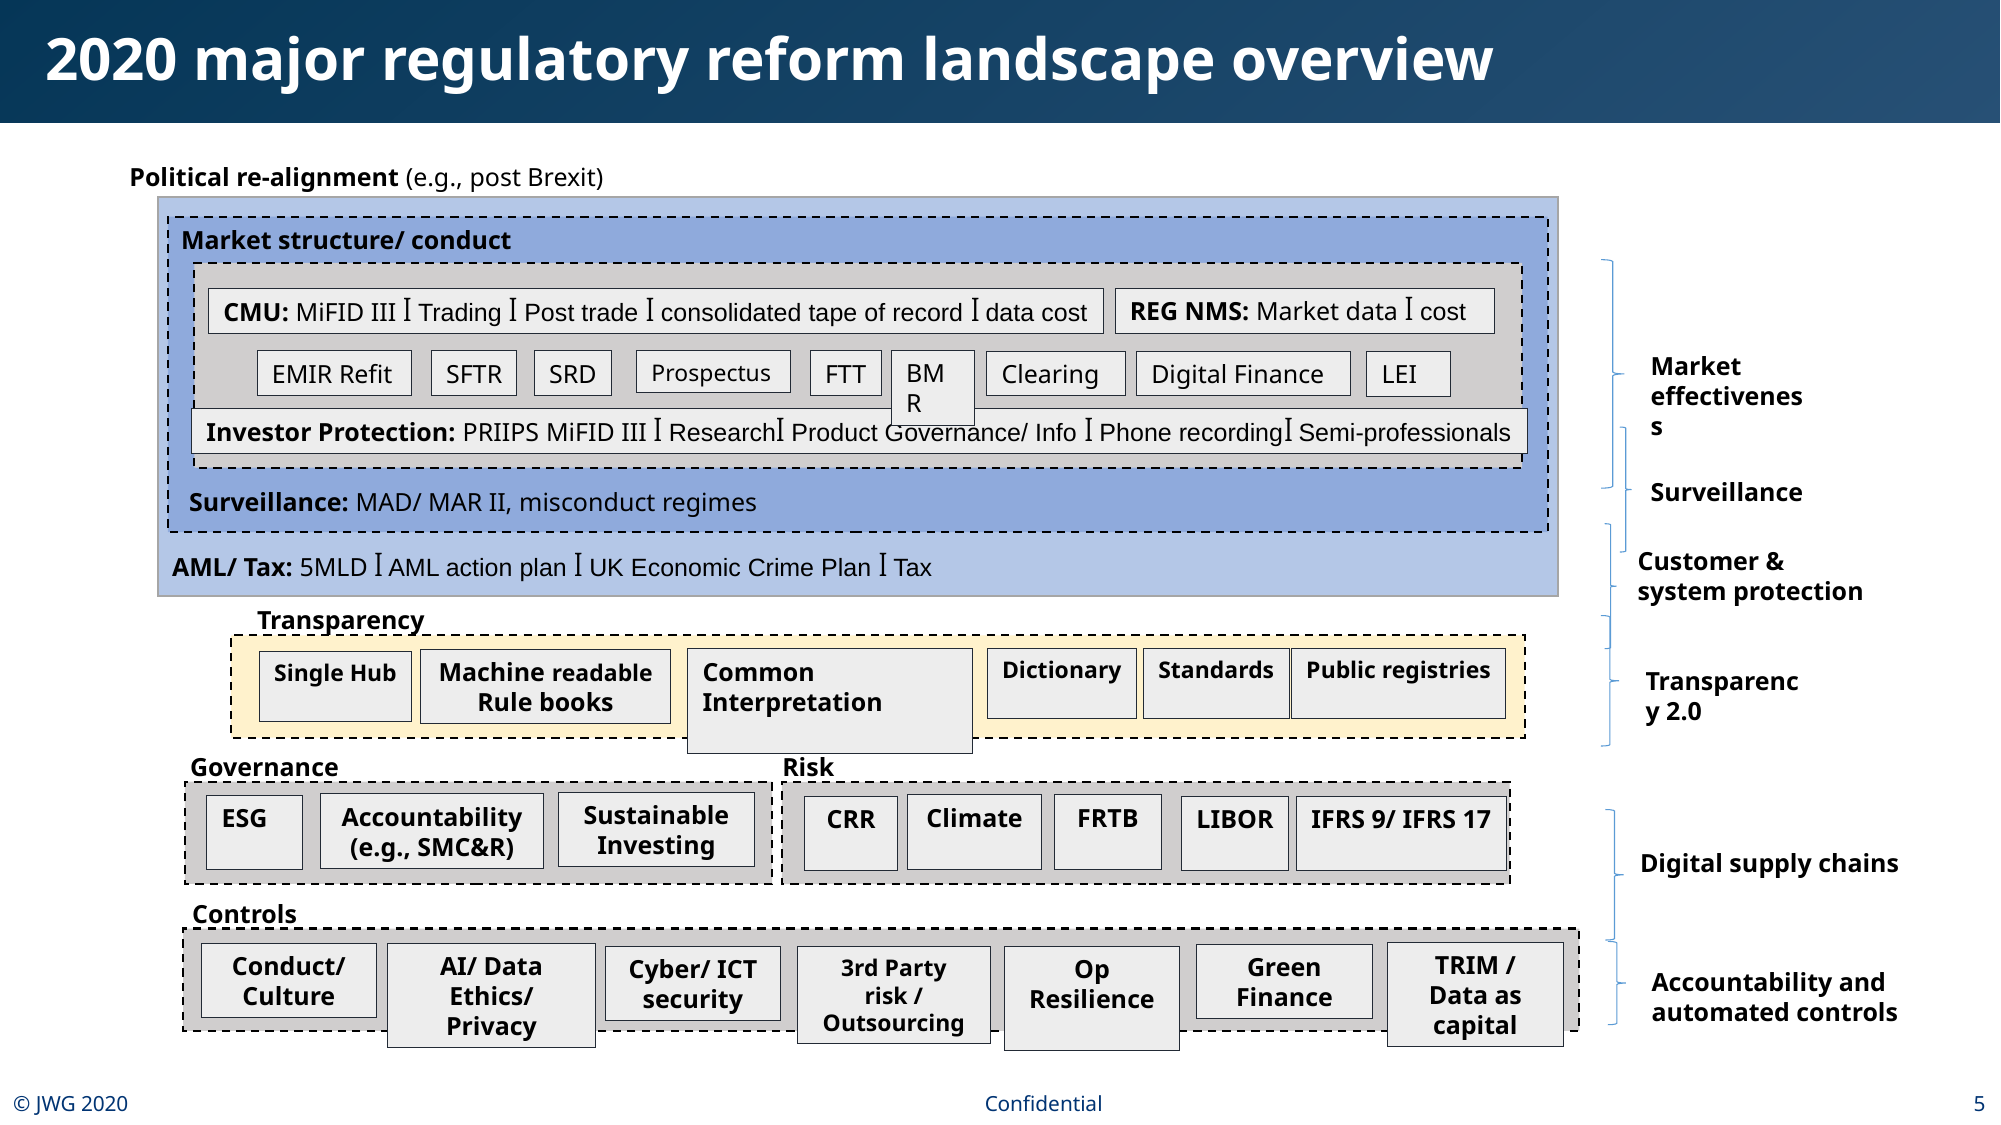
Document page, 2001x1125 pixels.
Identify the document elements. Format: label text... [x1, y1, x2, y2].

text_box FRTB [1054, 794, 1162, 870]
text_box [193, 454, 1523, 469]
text_box [1600, 615, 1620, 747]
text_box [182, 927, 1580, 1032]
text_box Accountability and automated controls [1636, 959, 1928, 1035]
text_box 3rd Party risk / Outsourcing [797, 946, 991, 1044]
text_box Market structure/ conduct [166, 216, 534, 262]
text_box IFRS 9/ IFRS 17 [1296, 796, 1507, 871]
text_box LIBOR [1181, 796, 1289, 871]
text_box CMU: MiFID III ꟾ Trading ꟾ Post trade ꟾ consolidated tape of record ꟾ data cost [208, 288, 1104, 334]
text_box CRR [804, 796, 898, 871]
text_box Green Finance [1196, 944, 1373, 1019]
text_box [184, 781, 773, 885]
text_box [1607, 940, 1626, 1026]
text_box Transparency 2.0 [1630, 658, 1826, 733]
text_box Customer & system protection [1622, 538, 1888, 614]
text_box SFTR [431, 350, 517, 396]
text_box Machine readable Rule books [420, 649, 671, 724]
text_box Sustainable Investing [558, 792, 755, 867]
text_box Dictionary [987, 648, 1137, 719]
text_box Cyber/ ICT security [605, 946, 781, 1021]
text_box Op Resilience [1004, 946, 1180, 1051]
text_box Accountability (e.g., SMC&R) [320, 793, 544, 869]
text_box ESG [206, 795, 303, 870]
text_box Risk [767, 754, 850, 790]
text_box AI/ Data Ethics/ Privacy [387, 943, 596, 1048]
text_box Surveillance: MAD/ MAR II, misconduct regimes [174, 478, 773, 524]
text_box [157, 196, 1559, 597]
text_box [193, 262, 1523, 408]
text_box Standards [1143, 648, 1290, 719]
text_box TRIM / Data as capital [1387, 942, 1564, 1047]
text_box Digital supply chains [1625, 839, 1916, 885]
text_box Single Hub [259, 651, 412, 722]
text_box Investor Protection: PRIIPS MiFID III ꟾ Researchꟾ Product Governance/ Info ꟾ Phone recordingꟾ Semi-professionals [191, 408, 1528, 454]
text_box Digital Finance [1136, 351, 1351, 396]
text_box [1619, 426, 1632, 553]
text_box EMIR Refit [257, 350, 412, 396]
text_box [781, 781, 1511, 885]
text_box Transparency [242, 596, 440, 642]
text_box Surveillance [1635, 468, 1831, 514]
text_box [1601, 259, 1625, 489]
title 2020 major regulatory reform landscape overview [30, 10, 1615, 113]
text_box Climate [907, 794, 1042, 870]
text_box AML/ Tax: 5MLD ꟾ AML action plan ꟾ UK Economic Crime Plan ꟾ Tax [157, 544, 956, 589]
text_box [1605, 808, 1624, 941]
text_box Political re-alignment (e.g., post Brexit) [114, 153, 619, 199]
text_box LEI [1366, 351, 1451, 397]
text_box [230, 634, 1526, 739]
text_box [167, 216, 1549, 533]
text_box Market effectiveness [1635, 342, 1831, 448]
text_box FTT [810, 350, 882, 396]
text_box Clearing [986, 351, 1126, 396]
text_box Common Interpretation [687, 648, 973, 754]
text_box Conduct/ Culture [201, 943, 377, 1018]
text_box REG NMS: Market data ꟾ cost [1115, 288, 1495, 334]
text_box Public registries [1291, 648, 1506, 719]
text_box SRD [534, 350, 612, 396]
text_box Controls [177, 891, 312, 937]
text_box Prospectus [636, 350, 791, 393]
text_box BMR [891, 350, 975, 426]
text_box Governance [175, 743, 354, 789]
text_box [1604, 523, 1617, 649]
